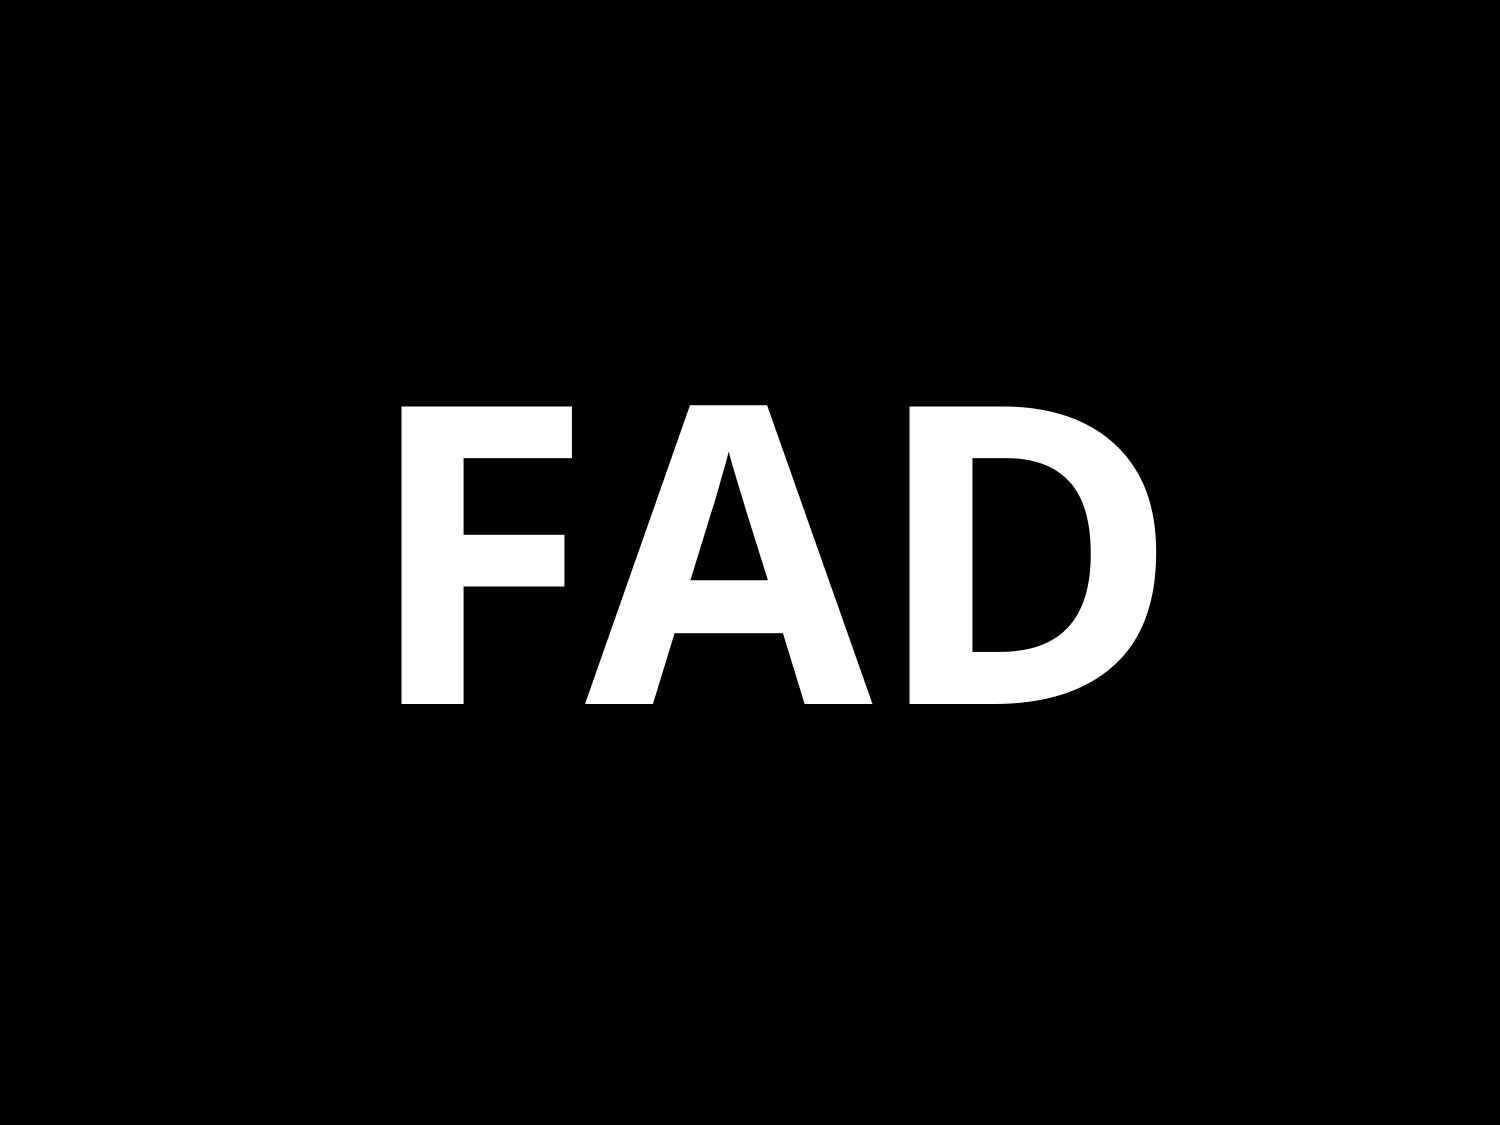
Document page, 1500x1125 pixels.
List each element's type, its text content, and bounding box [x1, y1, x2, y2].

list FAD [349, 280, 1500, 950]
